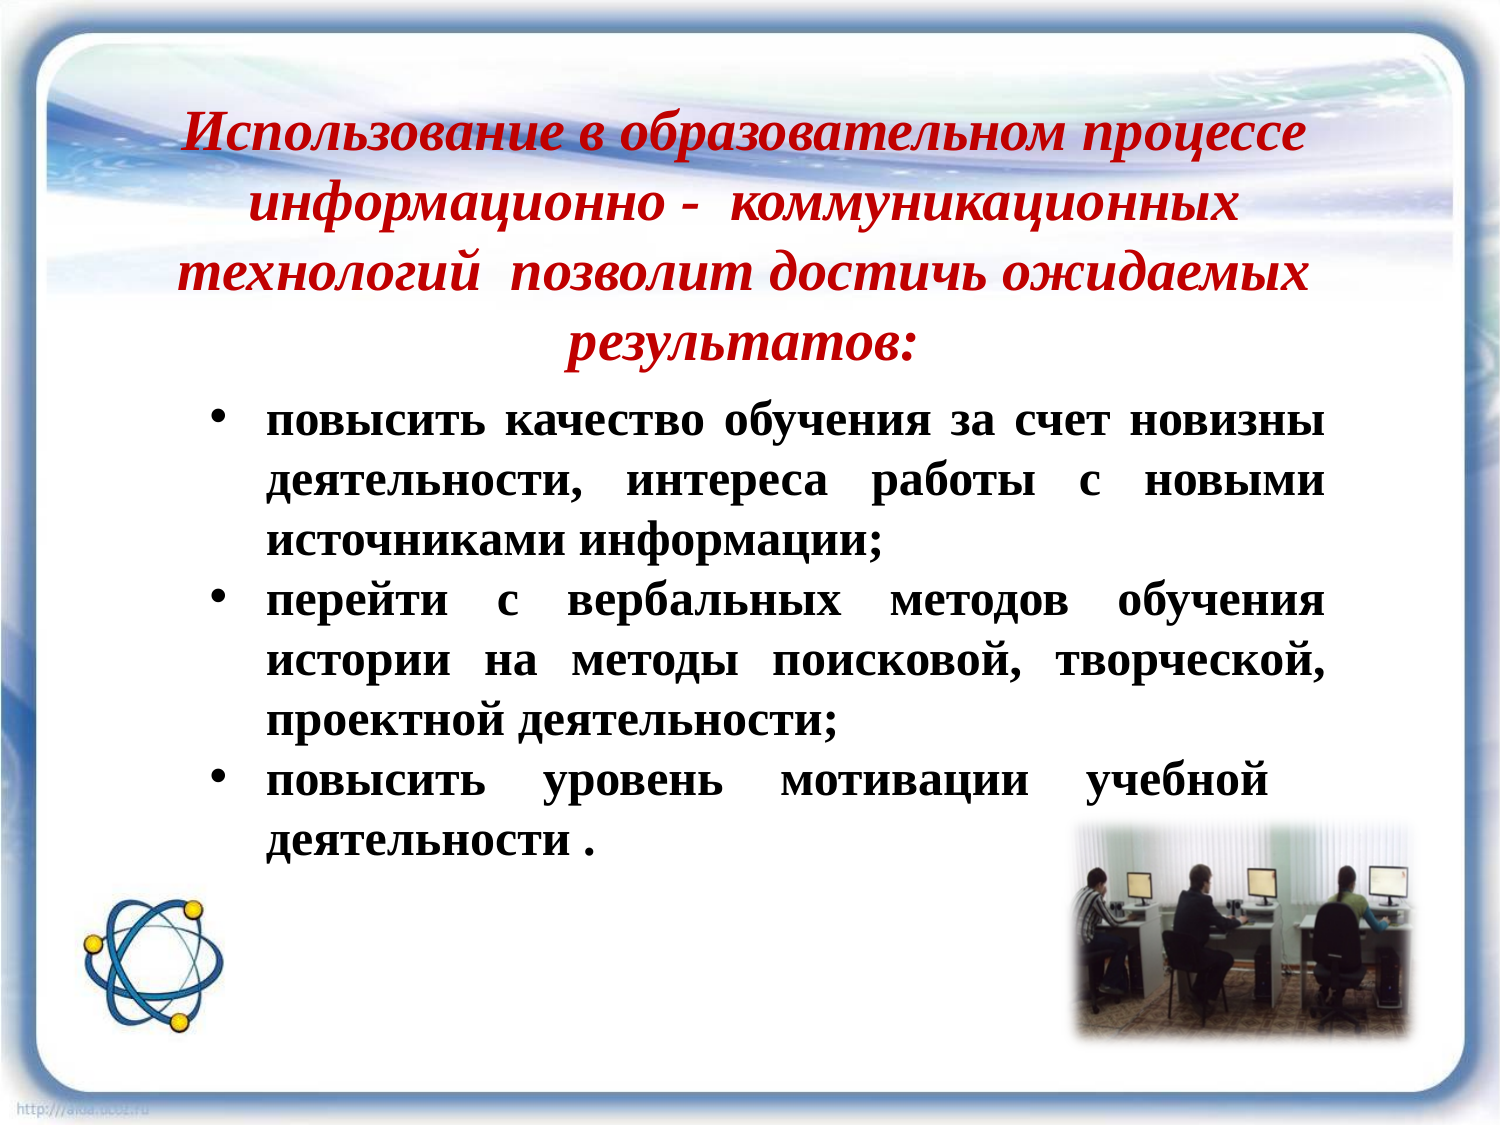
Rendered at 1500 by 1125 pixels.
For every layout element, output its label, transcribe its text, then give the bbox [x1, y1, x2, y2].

text_box повысить качество обучения за счет новизны деятельности, интереса работы с новыми источниками информации; перейти с вербальных методов обучения истории на методы поисковой, творческой, проектной деятельности; повысить уровень мотивации учебной деятельности . [194, 338, 1341, 873]
picture [0, 0, 1500, 1125]
title Использование в образовательном процессе информационно - коммуникационных технологий позволит достичь ожидаемых результатов: [41, 113, 1392, 302]
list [1061, 810, 1426, 1053]
